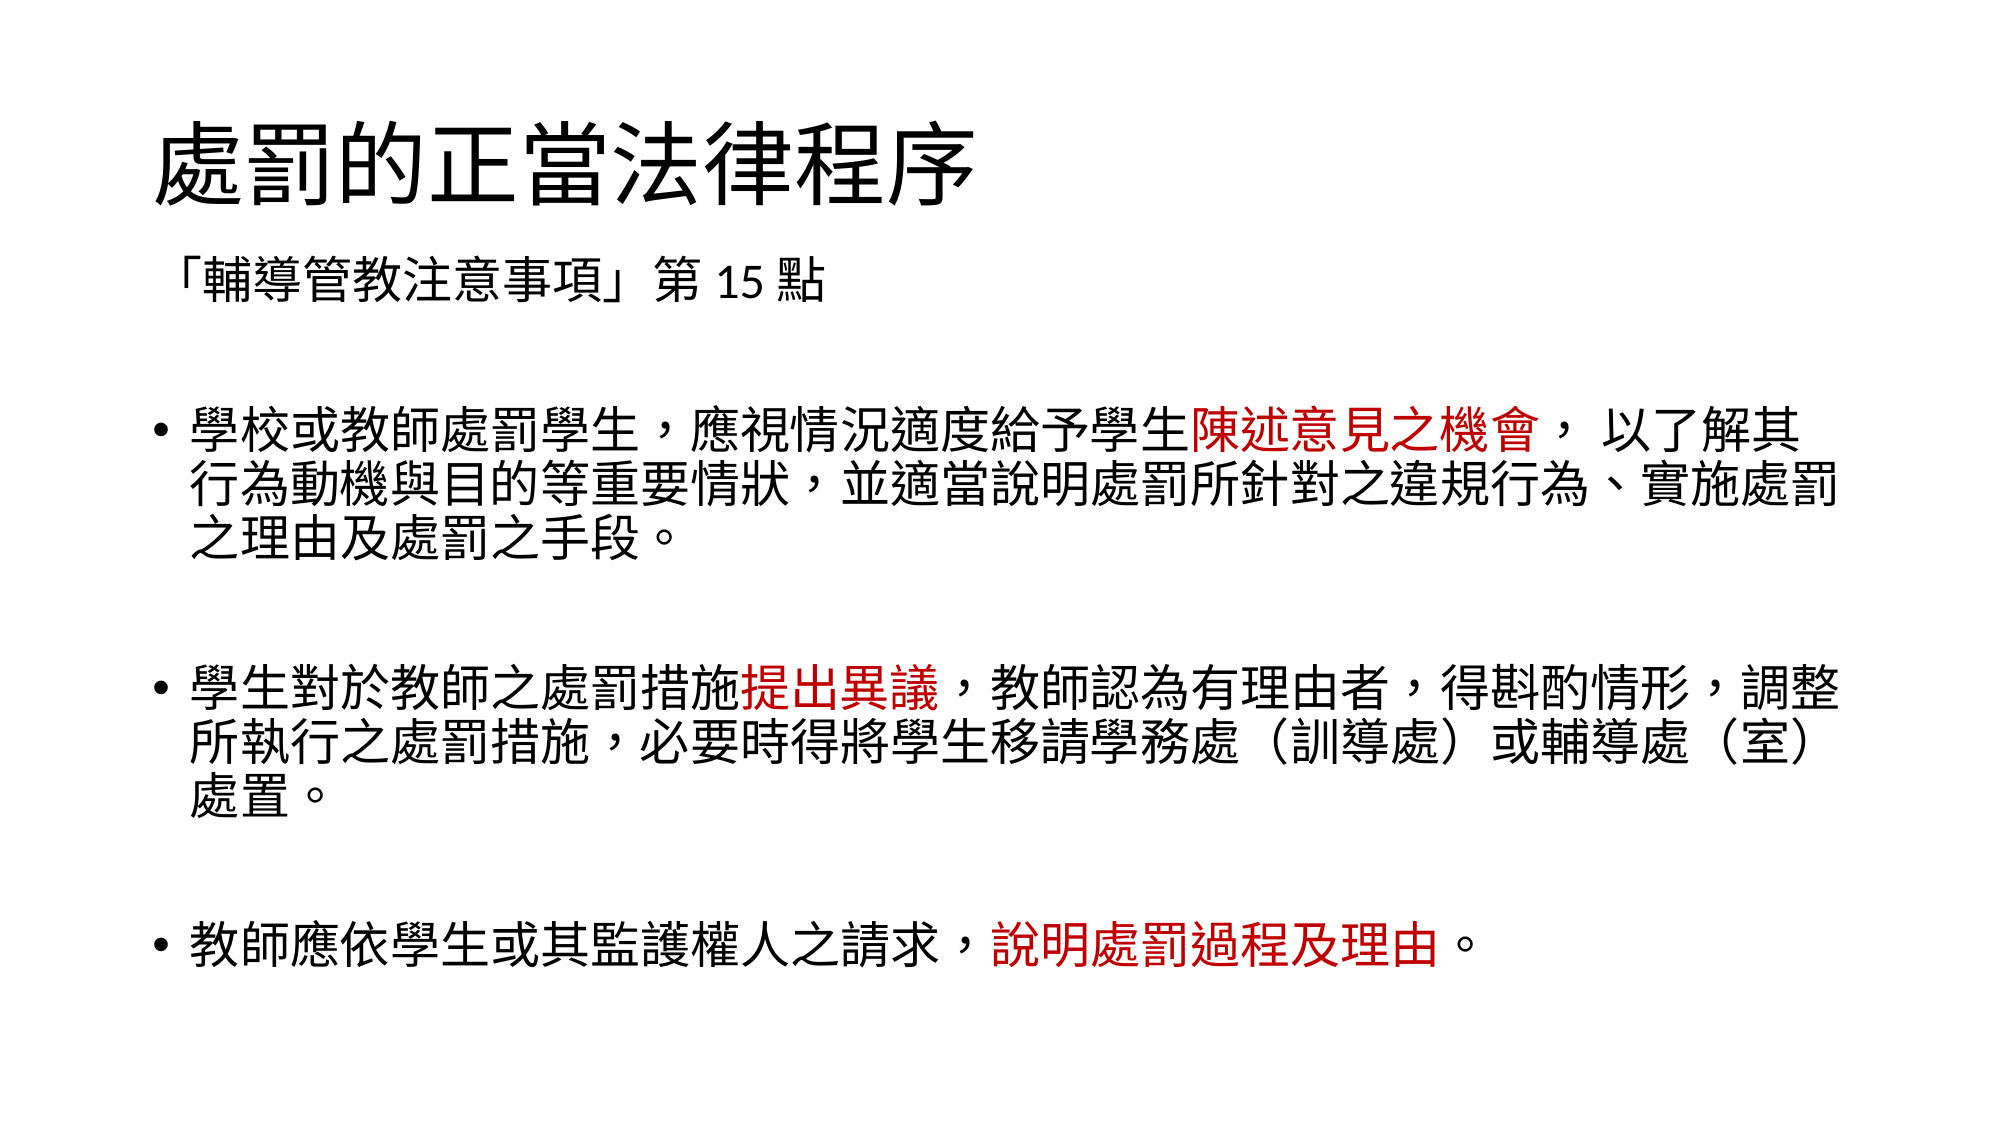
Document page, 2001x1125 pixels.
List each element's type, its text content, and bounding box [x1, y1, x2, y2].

title 處罰的正當法律程序 [137, 59, 1863, 248]
list 「輔導管教注意事項」第15點 學校或教師處罰學生，應視情況適度給予學生陳述意見之機會， 以了解其行為動機與目的等重要情狀，並適當說明處罰所針對之違規行為、實施處罰之理由及處罰之手段。 學生對於教師之處罰措施提出異議，教師認為有理由者，得斟酌情形，調整所執行之處罰措施，必要時得將學生移請學務處（訓導處）或輔導處（室）處置。 教師應依學生或其監護權人之請求，說明處罰過程及理由。 [137, 248, 1863, 1043]
